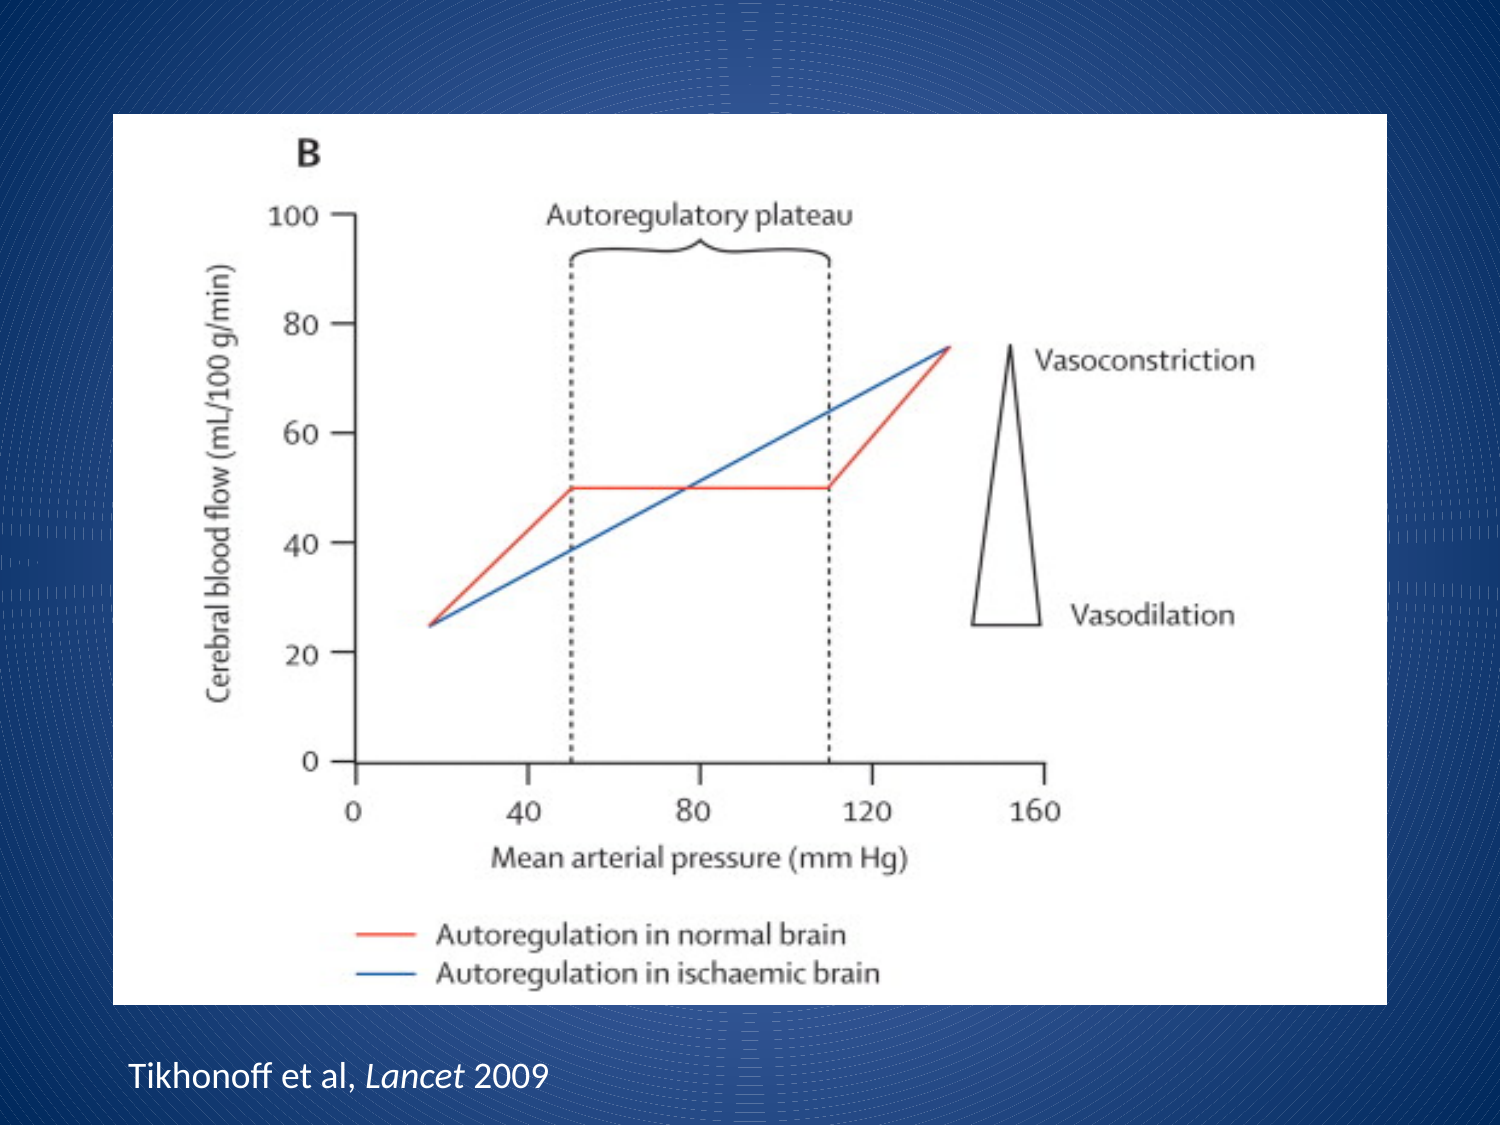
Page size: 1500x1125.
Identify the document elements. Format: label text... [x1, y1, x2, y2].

text_box Tikhonoff et al, Lancet 2009 [113, 1012, 818, 1125]
picture [113, 114, 1387, 1006]
